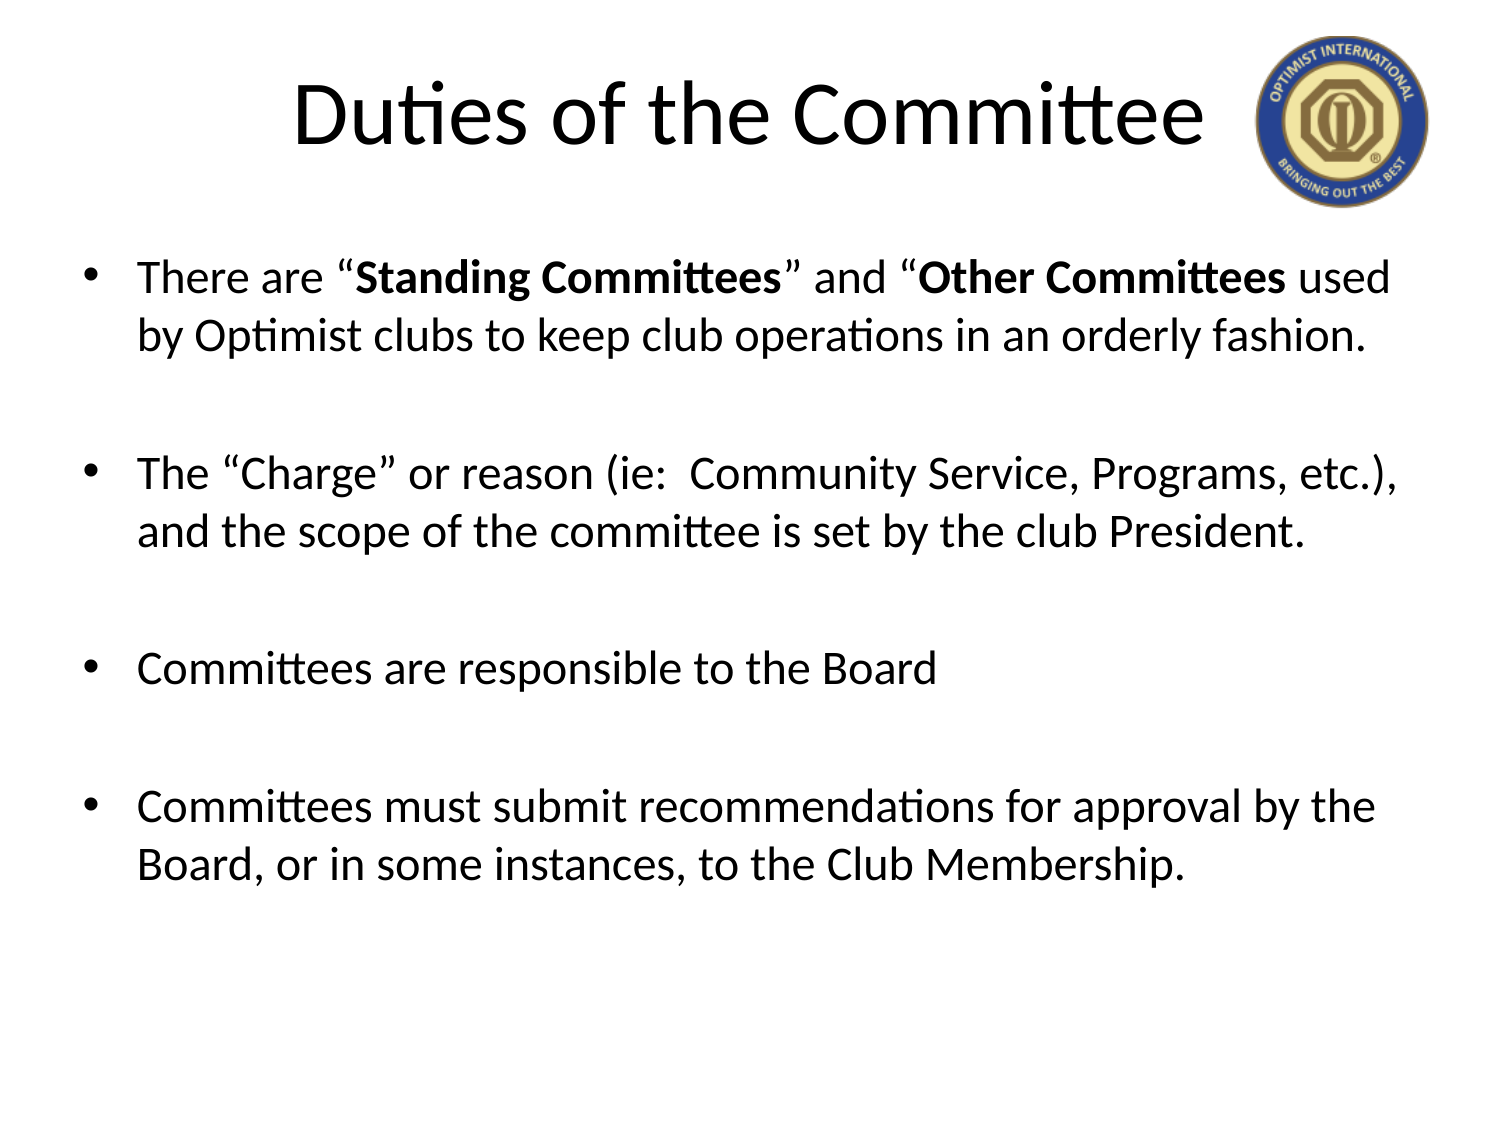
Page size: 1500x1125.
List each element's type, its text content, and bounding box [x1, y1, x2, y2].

list There are “Standing Committees” and “Other Committees used by Optimist clubs to keep club operations in an orderly fashion. The “Charge” or reason (ie: Community Service, Programs, etc.), and the scope of the committee is set by the club President. Committees are responsible to the Board Committees must submit recommendations for approval by the Board, or in some instances, to the Club Membership. [74, 237, 1426, 1006]
picture [35, 36, 1466, 1084]
title Duties of the Committee [74, 44, 1426, 234]
